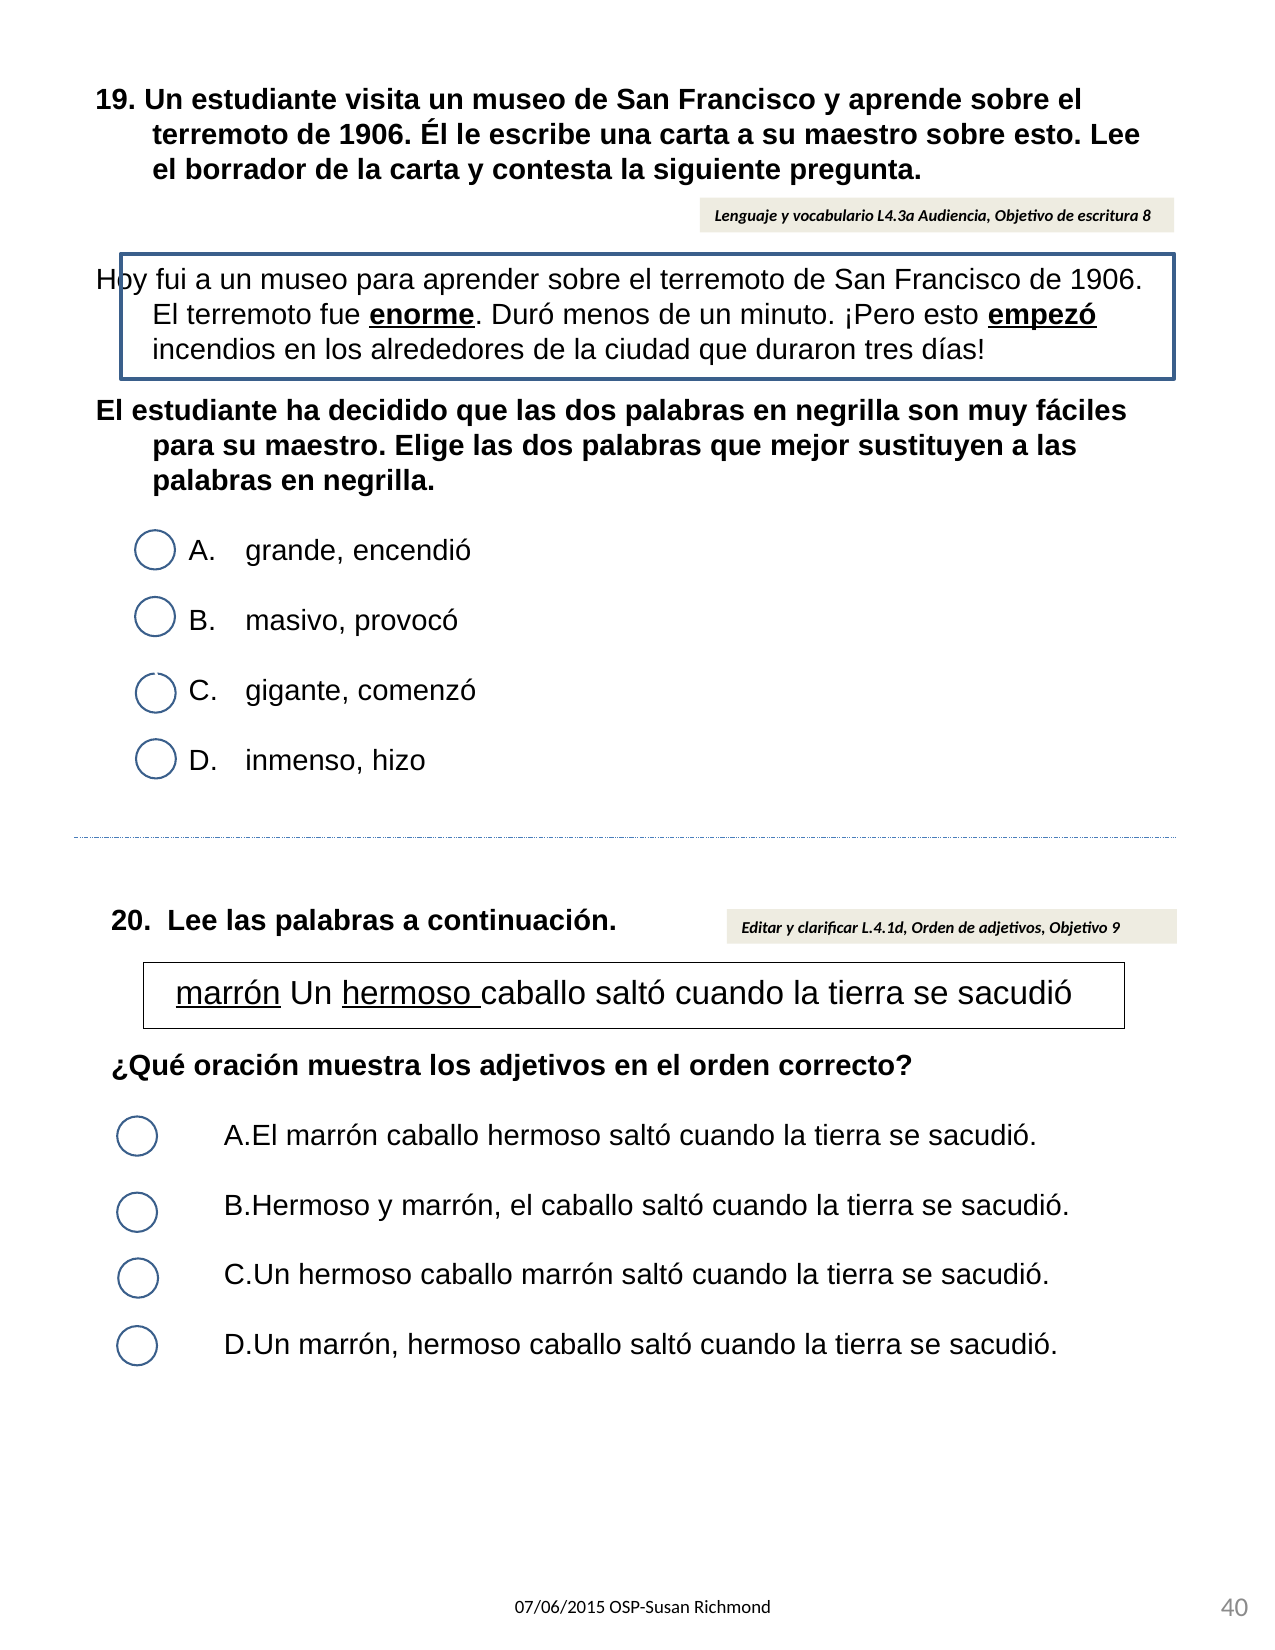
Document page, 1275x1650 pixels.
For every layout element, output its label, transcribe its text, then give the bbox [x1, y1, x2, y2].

text_box Lee las palabras a continuación. marrón Un hermoso caballo saltó cuando la tierra se sacudió ¿Qué oración muestra los adjetivos en el orden correcto? El marrón caballo hermoso saltó cuando la tierra se sacudió. Hermoso y marrón, el caballo saltó cuando la tierra se sacudió. Un hermoso caballo marrón saltó cuando la tierra se sacudió. Un marrón, hermoso caballo saltó cuando la tierra se sacudió. [95, 893, 1176, 1369]
text_box 19. Un estudiante visita un museo de San Francisco y aprende sobre el terremoto de 1906. Él le escribe una carta a su maestro sobre esto. Lee el borrador de la carta y contesta la siguiente pregunta. Hoy fui a un museo para aprender sobre el terremoto de San Francisco de 1906. El terremoto fue enorme. Duró menos de un minuto. ¡Pero esto empezó incendios en los alrededores de la ciudad que duraron tres días! El estudiante ha decidido que las dos palabras en negrilla son muy fáciles para su maestro. Elige las dos palabras que mejor sustituyen a las palabras en negrilla. grande, encendió masivo, provocó gigante, comenzó inmenso, hizo [79, 37, 1175, 784]
text_box [119, 252, 1176, 381]
text_box Editar y clarificar L.4.1d, Orden de adjetivos, Objetivo 9 [726, 909, 1177, 944]
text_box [134, 529, 177, 779]
text_box [143, 962, 1125, 1029]
slide_number 40 [1175, 1562, 1265, 1650]
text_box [116, 1116, 159, 1366]
text_box Lenguaje y vocabulario L4.3a Audiencia, Objetivo de escritura 8 [699, 197, 1175, 233]
